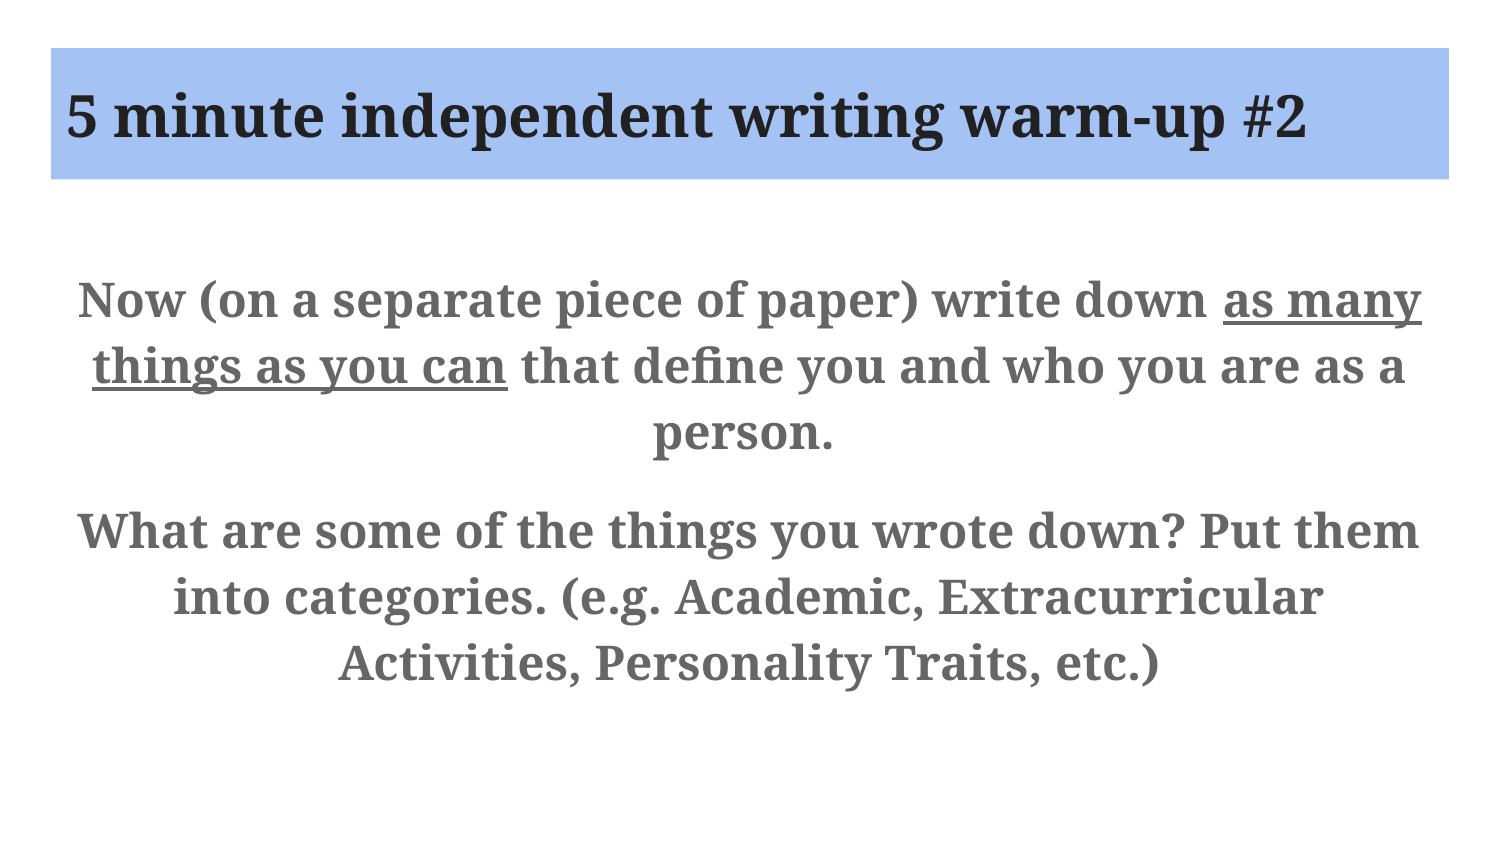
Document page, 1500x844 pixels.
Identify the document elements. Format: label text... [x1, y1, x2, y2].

list Now (on a separate piece of paper) write down as many things as you can that define you and who you are as a person. What are some of the things you wrote down? Put them into categories. (e.g. Academic, Extracurricular Activities, Personality Traits, etc.) [51, 201, 1449, 750]
title 5 minute independent writing warm-up #2 [51, 48, 1449, 180]
